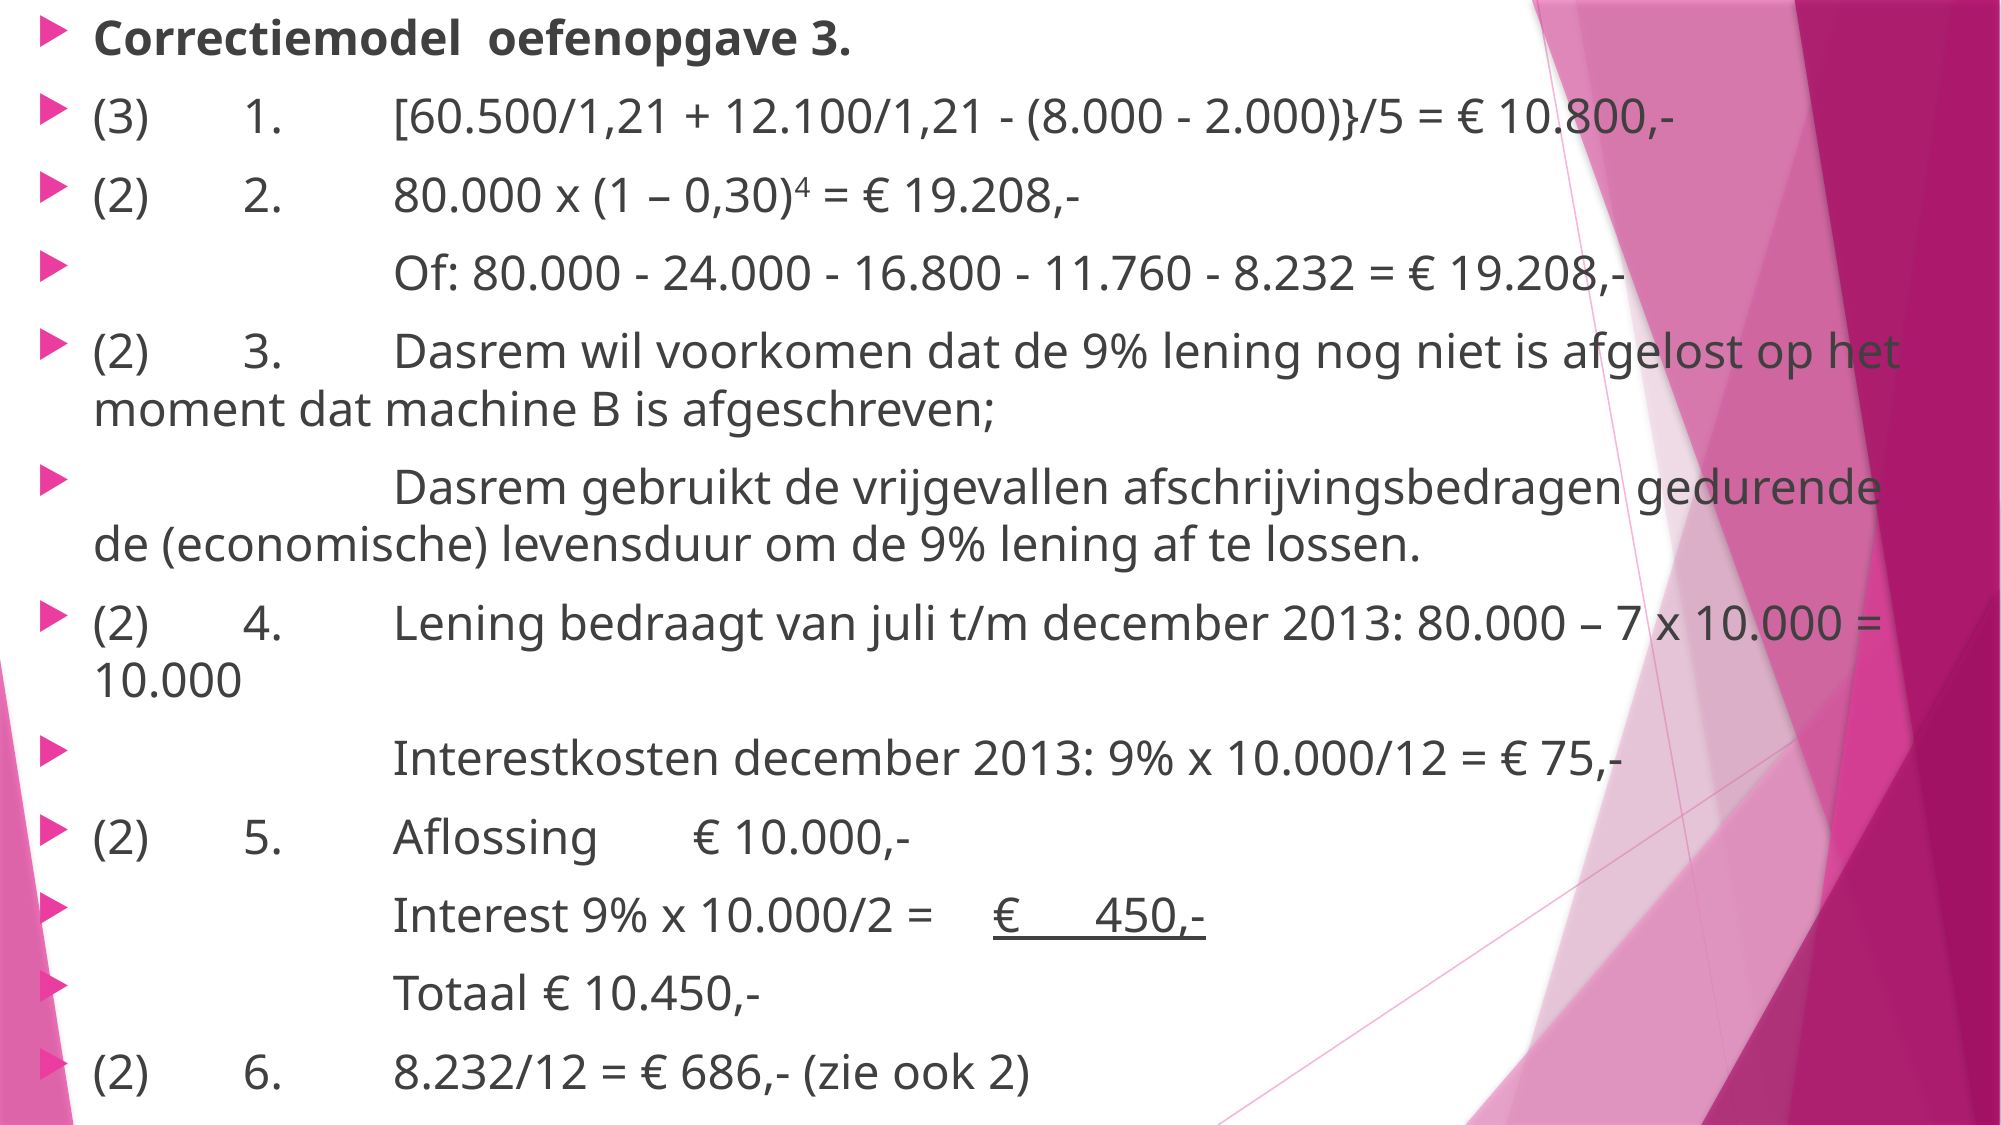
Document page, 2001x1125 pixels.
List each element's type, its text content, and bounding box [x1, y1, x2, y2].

list Correctiemodel oefenopgave 3. (3) 1. [60.500/1,21 + 12.100/1,21 - (8.000 - 2.000)}/5 = € 10.800,- (2) 2. 80.000 x (1 – 0,30)4 = € 19.208,- Of: 80.000 - 24.000 - 16.800 - 11.760 - 8.232 = € 19.208,- (2) 3. Dasrem wil voorkomen dat de 9% lening nog niet is afgelost op het moment dat machine B is afgeschreven; Dasrem gebruikt de vrijgevallen afschrijvingsbedragen gedurende de (economische) levensduur om de 9% lening af te lossen. (2) 4. Lening bedraagt van juli t/m december 2013: 80.000 – 7 x 10.000 = 10.000 Interestkosten december 2013: 9% x 10.000/12 = € 75,- (2) 5. Aflossing € 10.000,- Interest 9% x 10.000/2 = € 450,- Totaal € 10.450,- (2) 6. 8.232/12 = € 686,- (zie ook 2) (2) 7. 24.200/1,21 – 19.208 = € 792,- [21, 0, 1954, 992]
